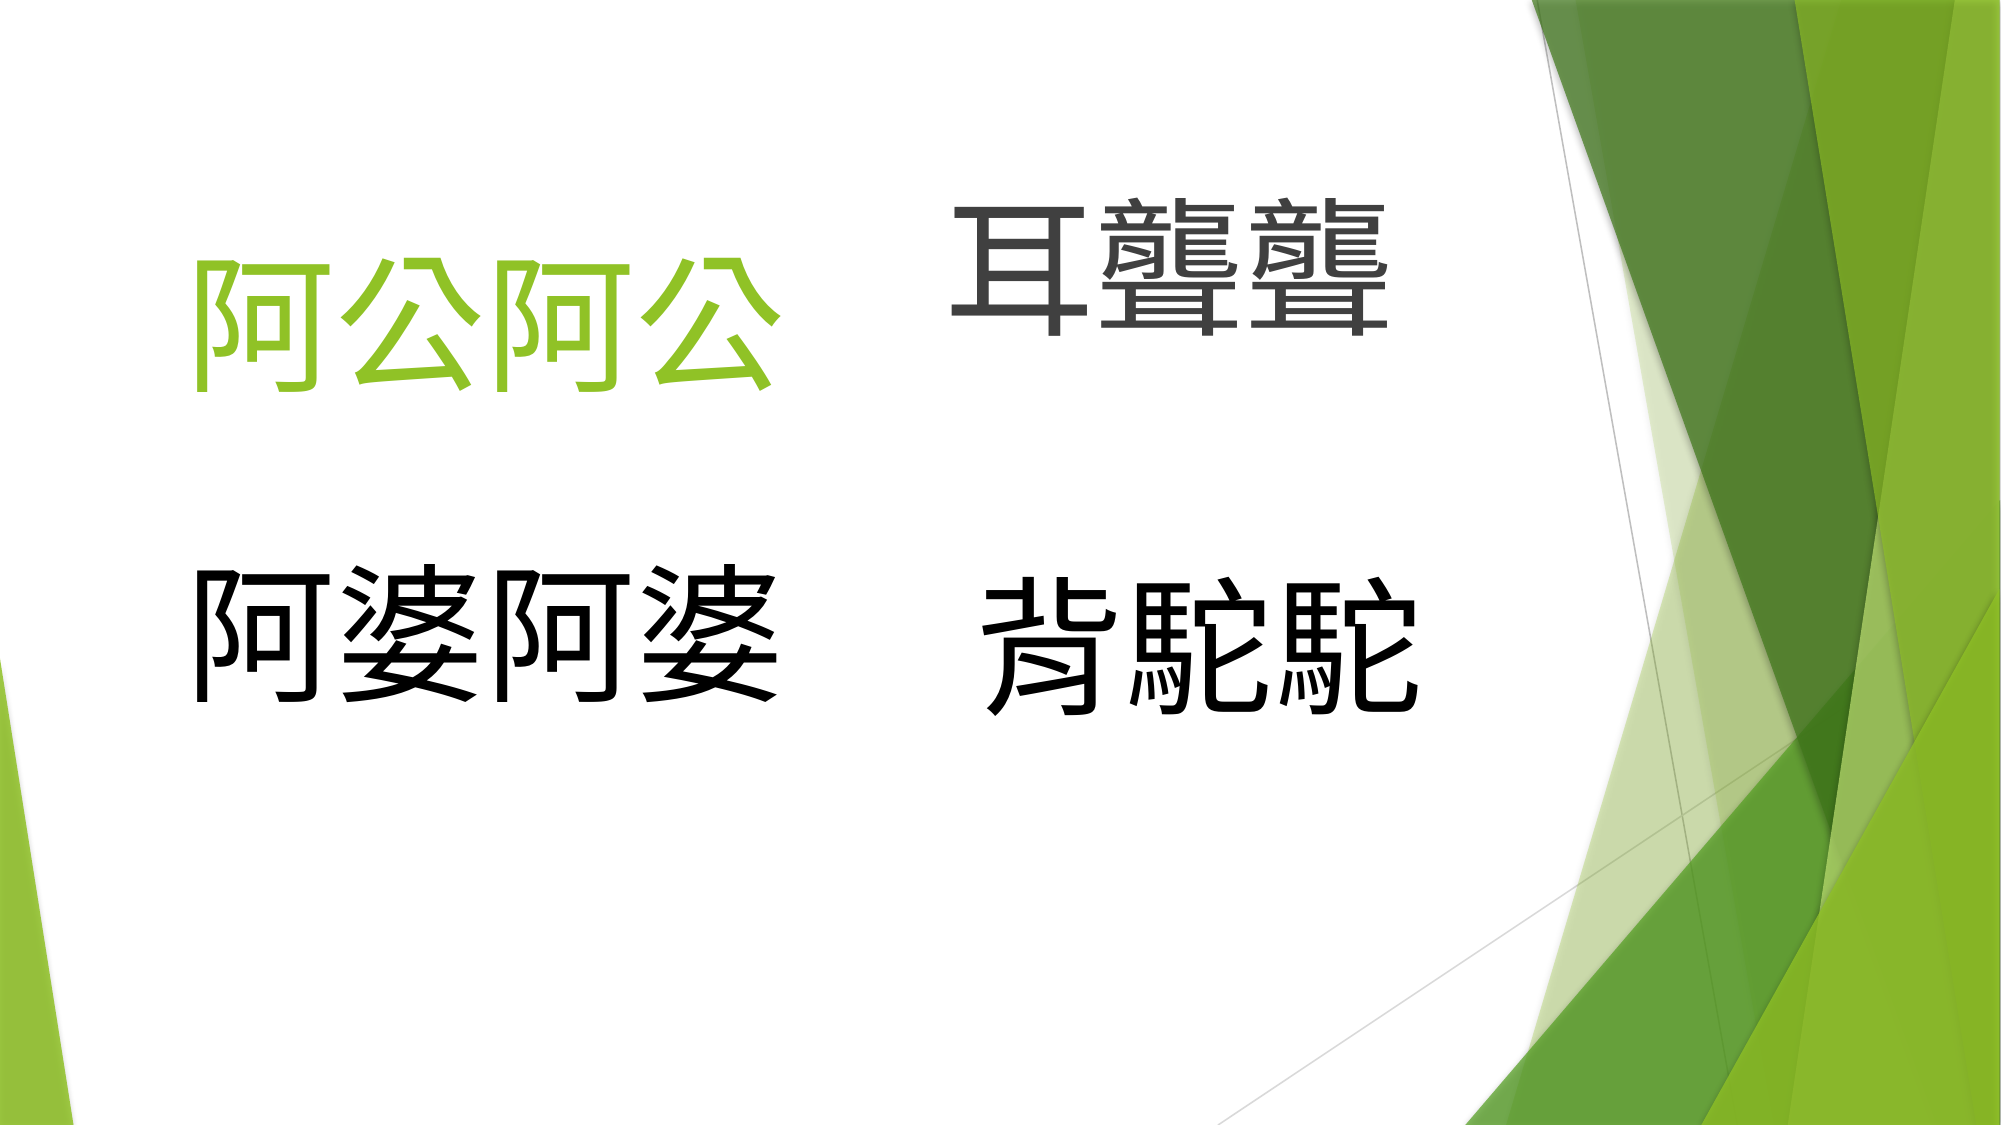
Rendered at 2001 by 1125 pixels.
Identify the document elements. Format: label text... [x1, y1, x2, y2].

list 耳聾聾 [929, 259, 1847, 434]
title 阿公阿公 [170, 222, 805, 471]
text_box 阿婆阿婆 [170, 533, 841, 729]
text_box 背駝駝 [959, 545, 1960, 741]
